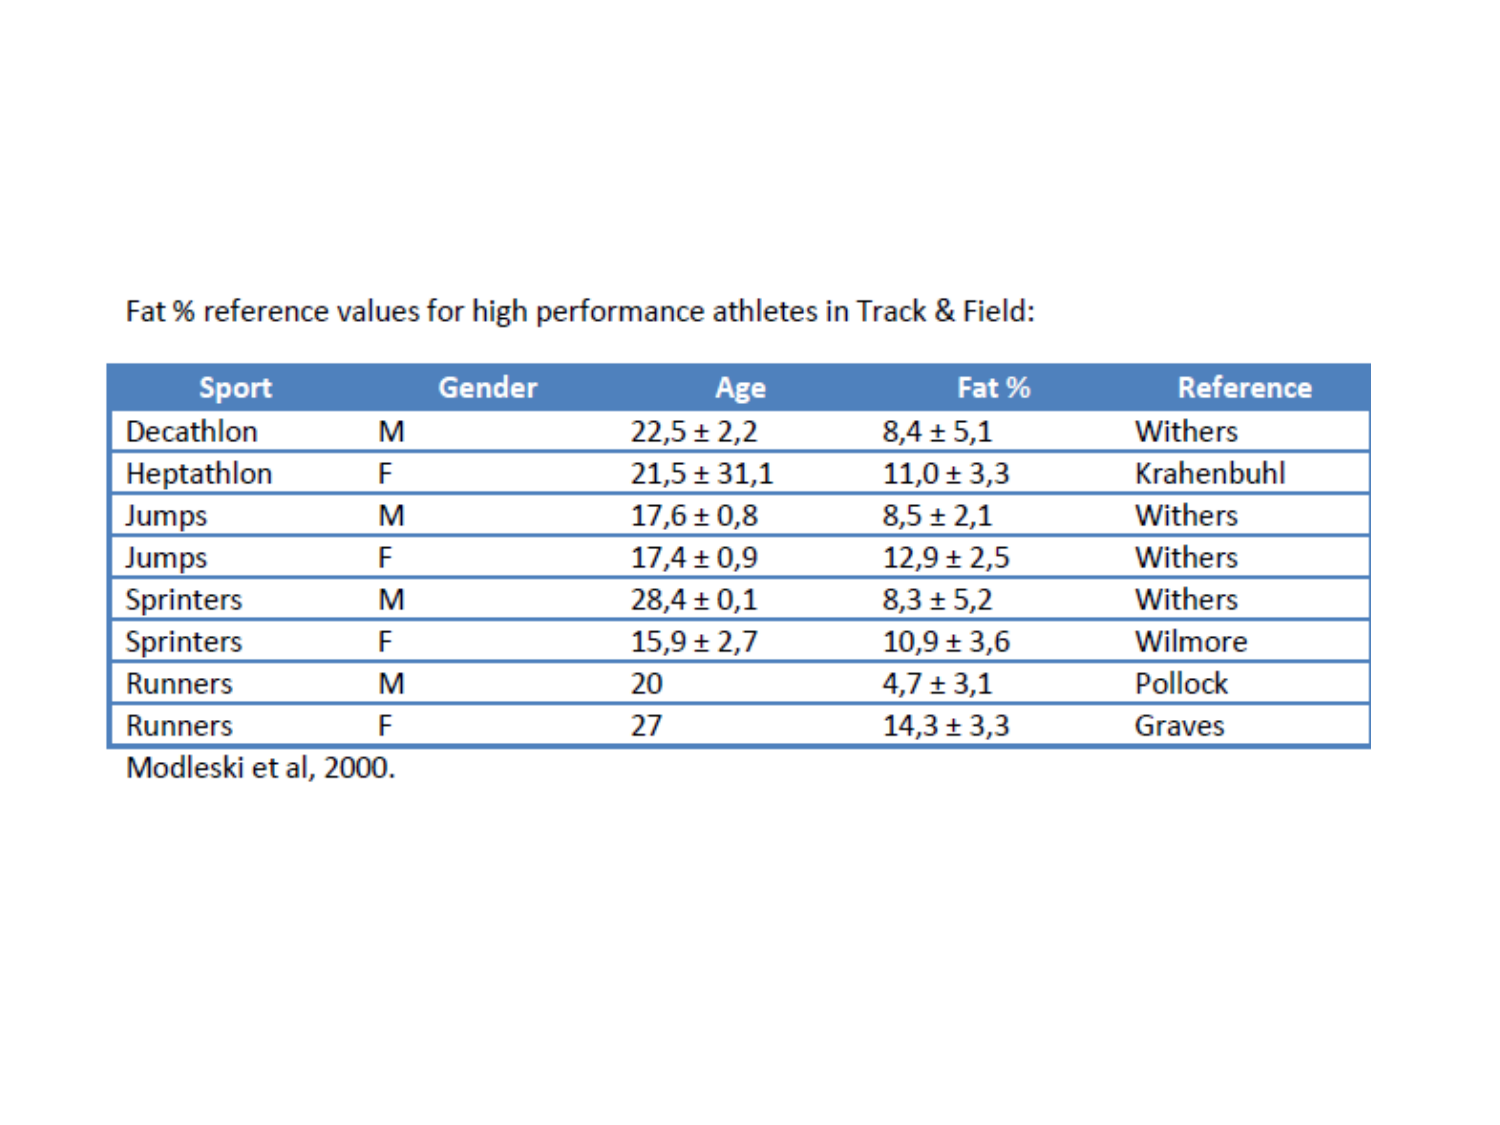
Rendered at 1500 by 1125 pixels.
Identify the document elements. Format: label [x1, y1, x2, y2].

picture [100, 278, 1371, 799]
